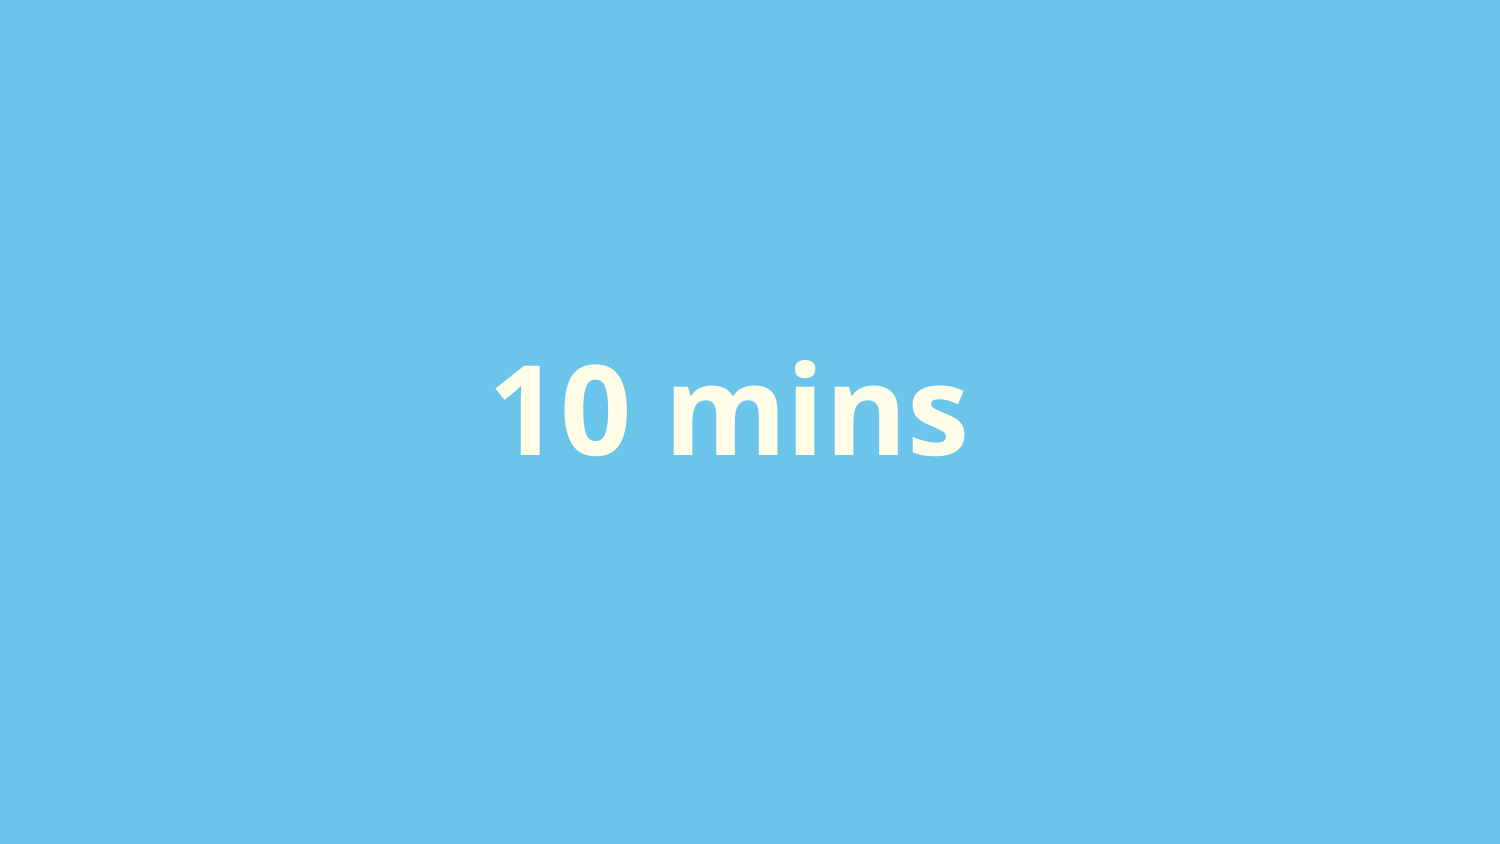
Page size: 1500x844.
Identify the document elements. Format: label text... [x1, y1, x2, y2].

list 10 mins [260, 218, 1198, 626]
